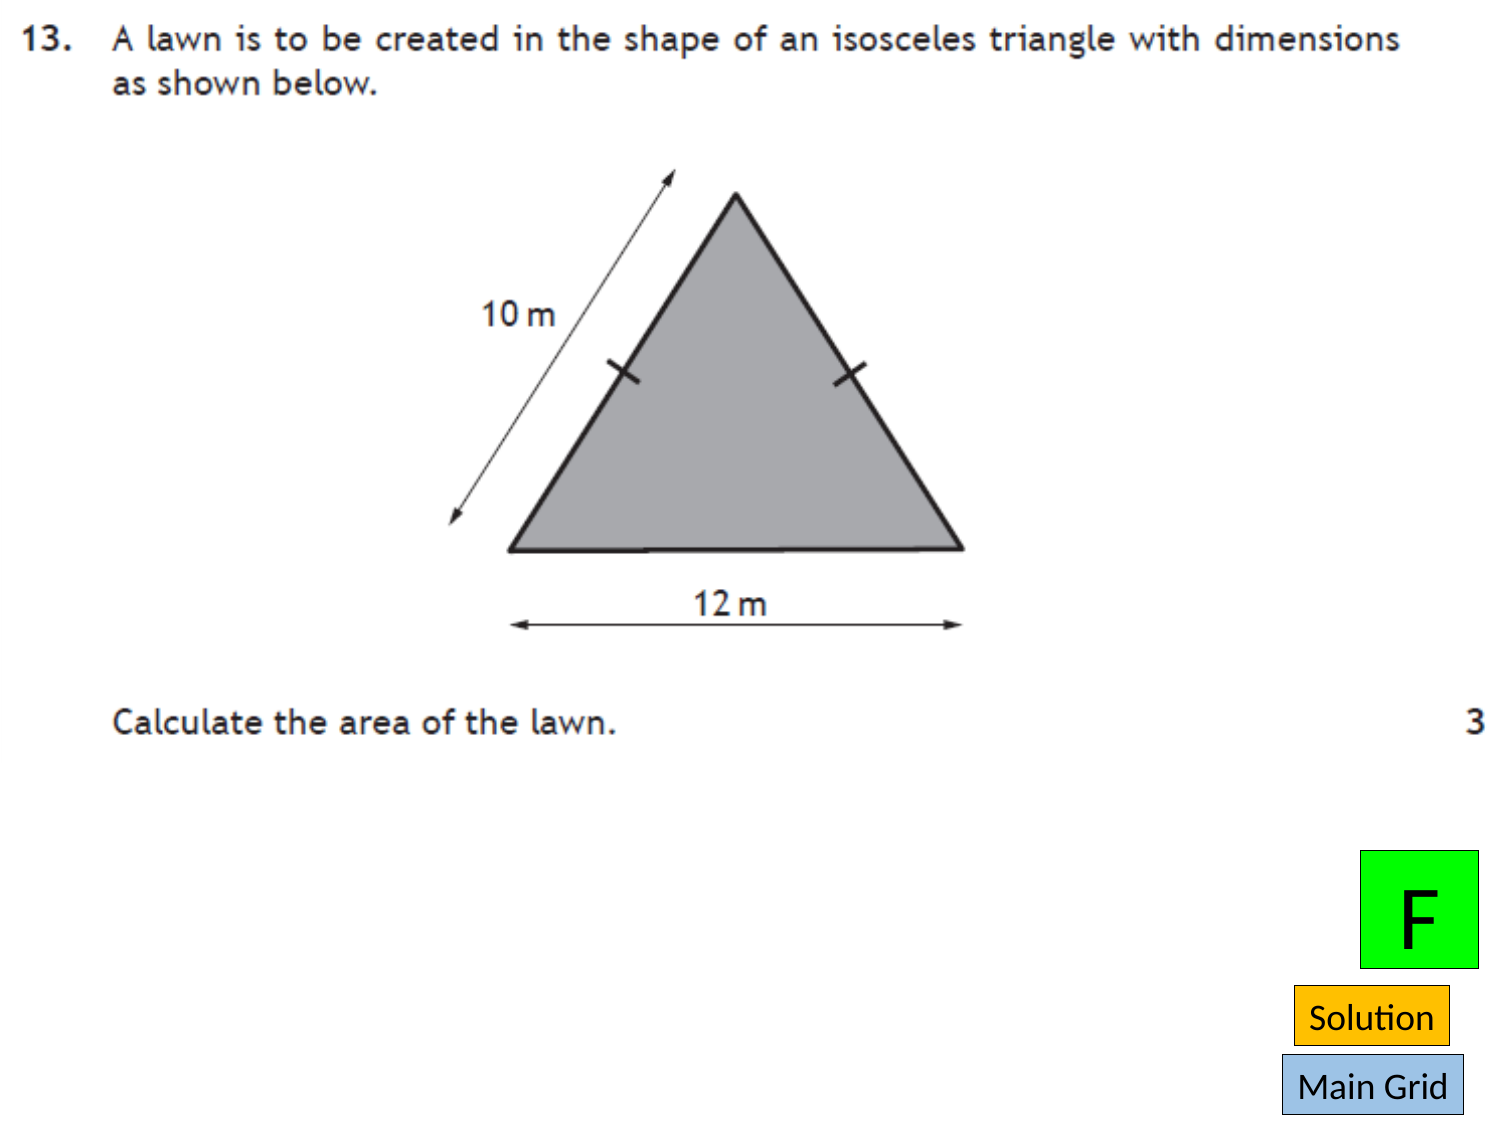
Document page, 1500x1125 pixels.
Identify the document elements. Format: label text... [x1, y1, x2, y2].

text_box Main Grid [1282, 1054, 1464, 1115]
text_box F [1360, 850, 1479, 969]
text_box Solution [1294, 985, 1450, 1046]
picture [0, 0, 1500, 763]
